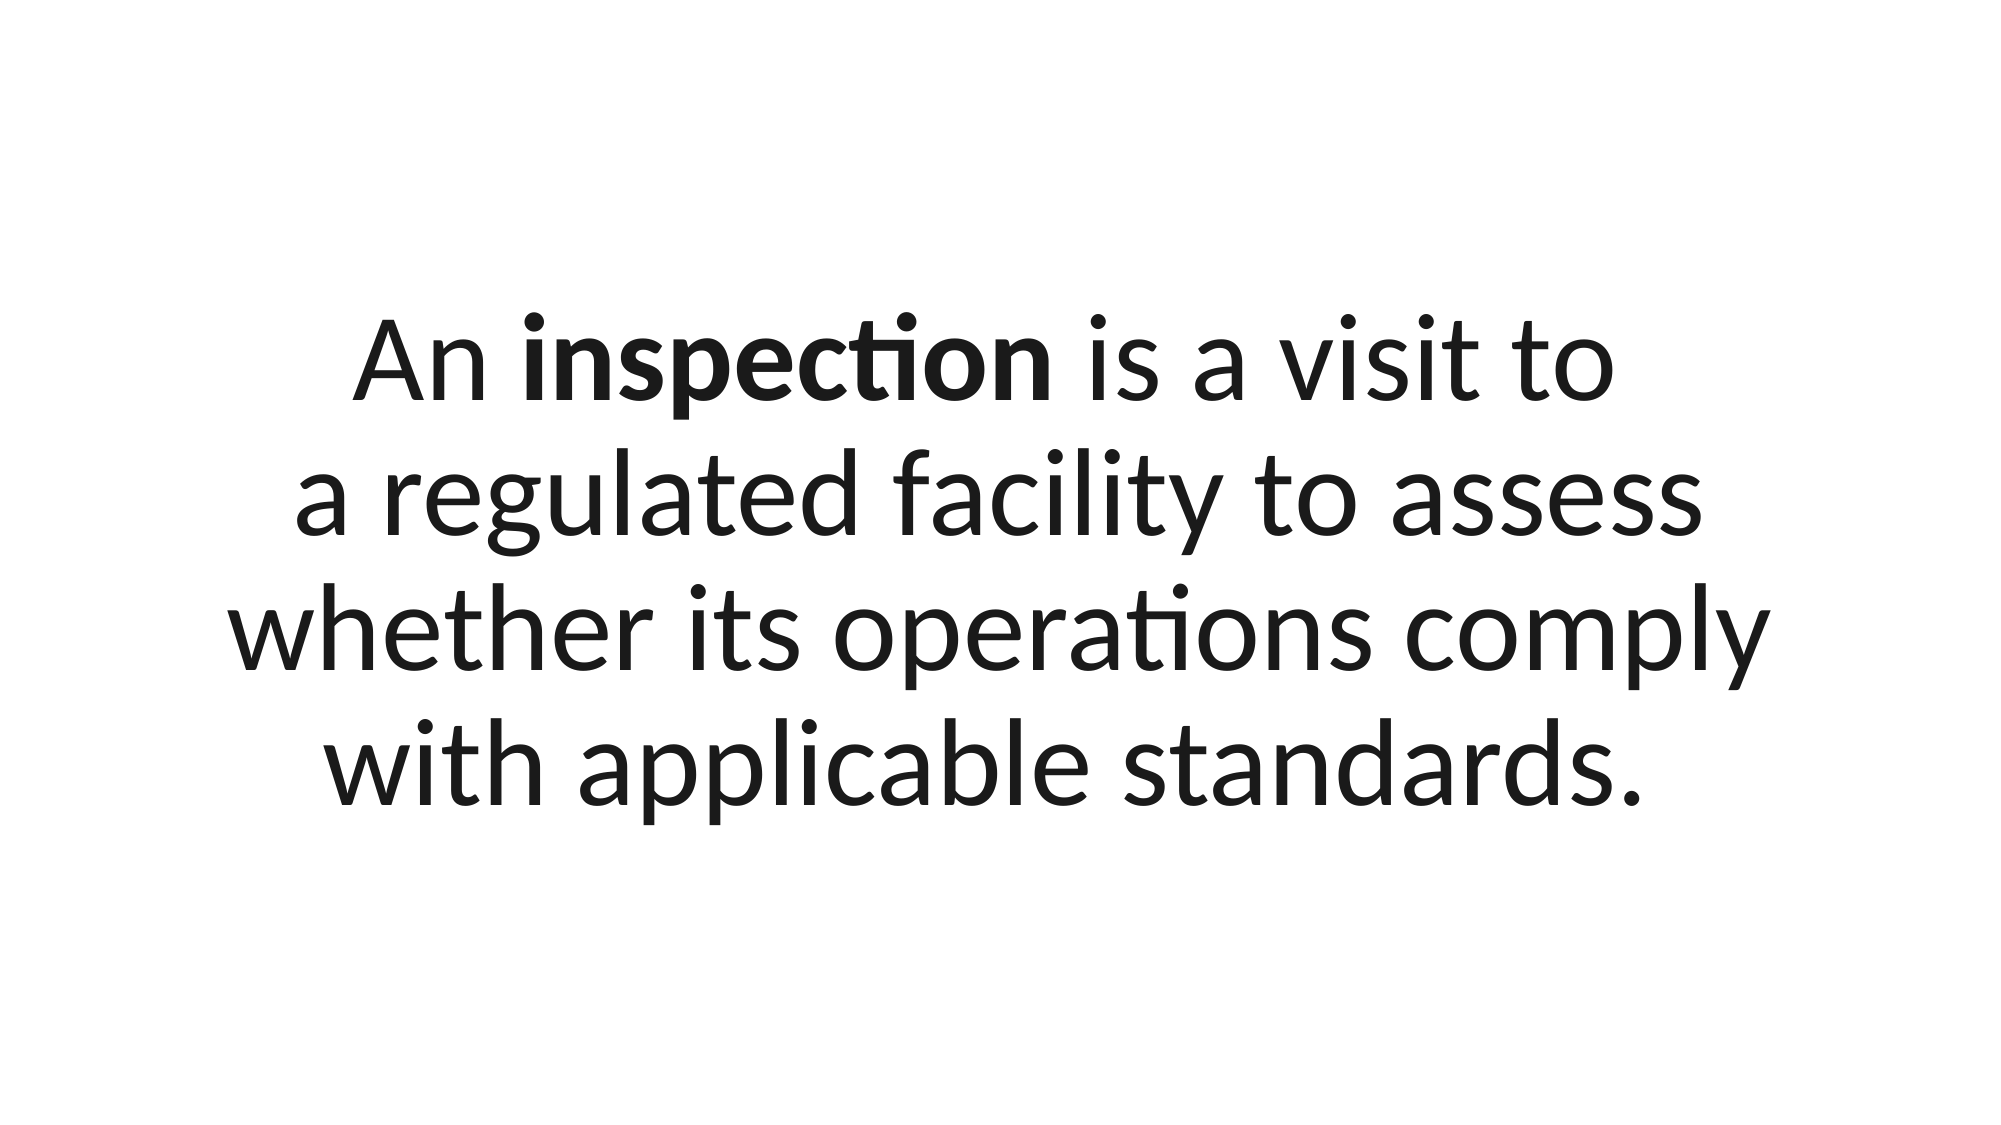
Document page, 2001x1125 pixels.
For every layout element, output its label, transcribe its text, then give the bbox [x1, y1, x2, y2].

title An inspection is a visit to a regulated facility to assess whether its operations comply with applicable standards. [202, 203, 1798, 922]
